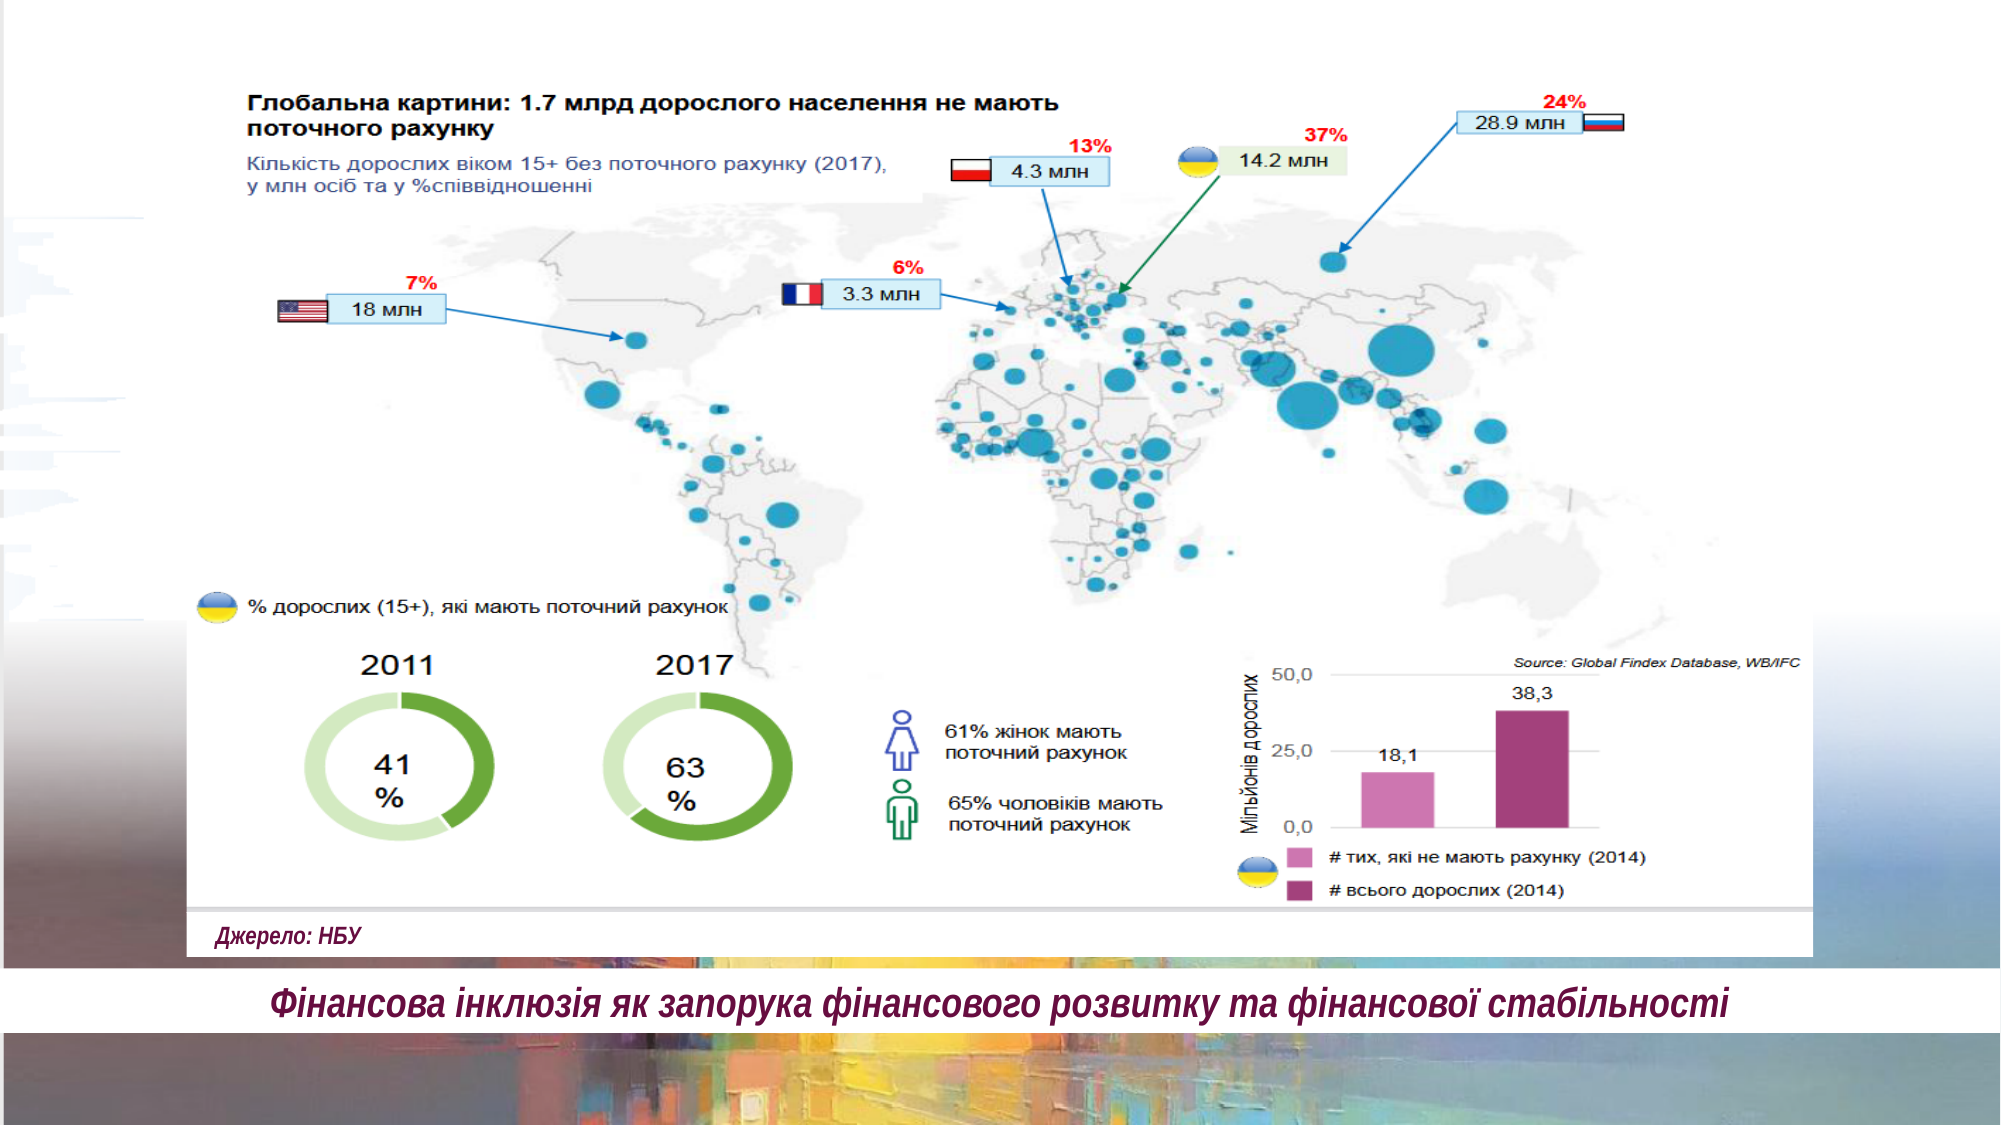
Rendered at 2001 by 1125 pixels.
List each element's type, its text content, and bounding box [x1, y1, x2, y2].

text_box Фінансова інклюзія як запорука фінансового розвитку та фінансової стабільності [0, 968, 2000, 1033]
picture [0, 0, 2001, 1125]
text_box Джерело: НБУ [186, 913, 1814, 957]
